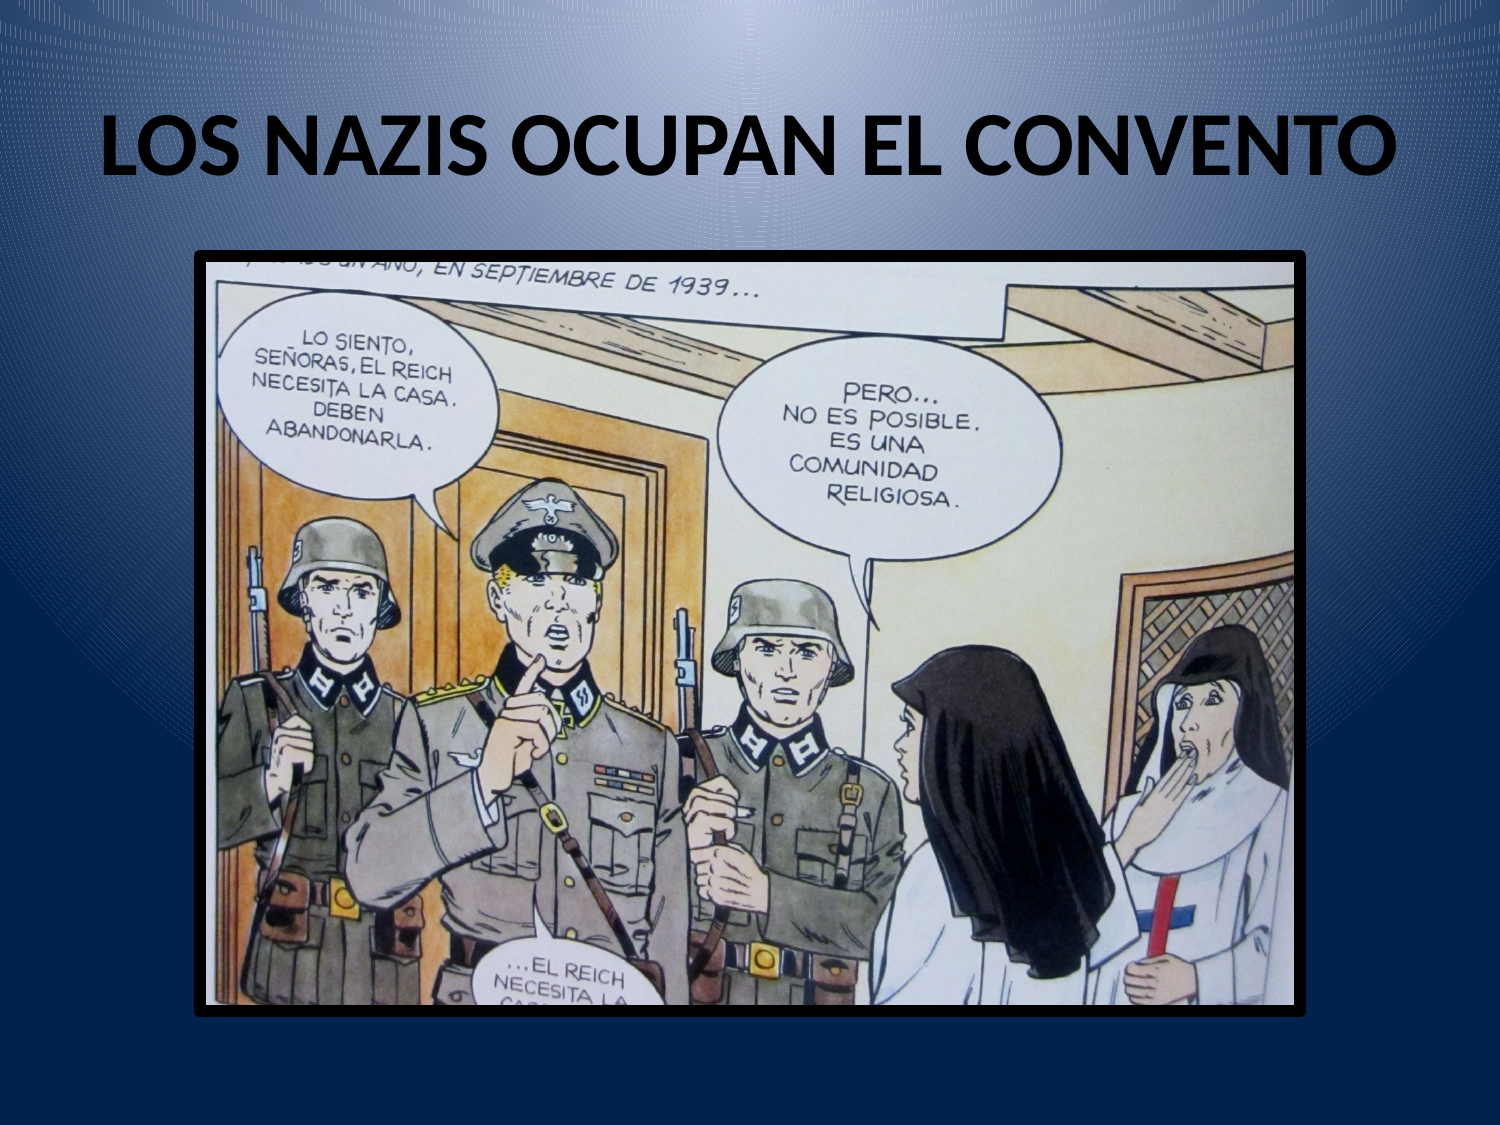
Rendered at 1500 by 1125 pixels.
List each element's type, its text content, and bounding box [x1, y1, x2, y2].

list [205, 262, 1294, 1006]
title LOS NAZIS OCUPAN EL CONVENTO [75, 45, 1425, 233]
